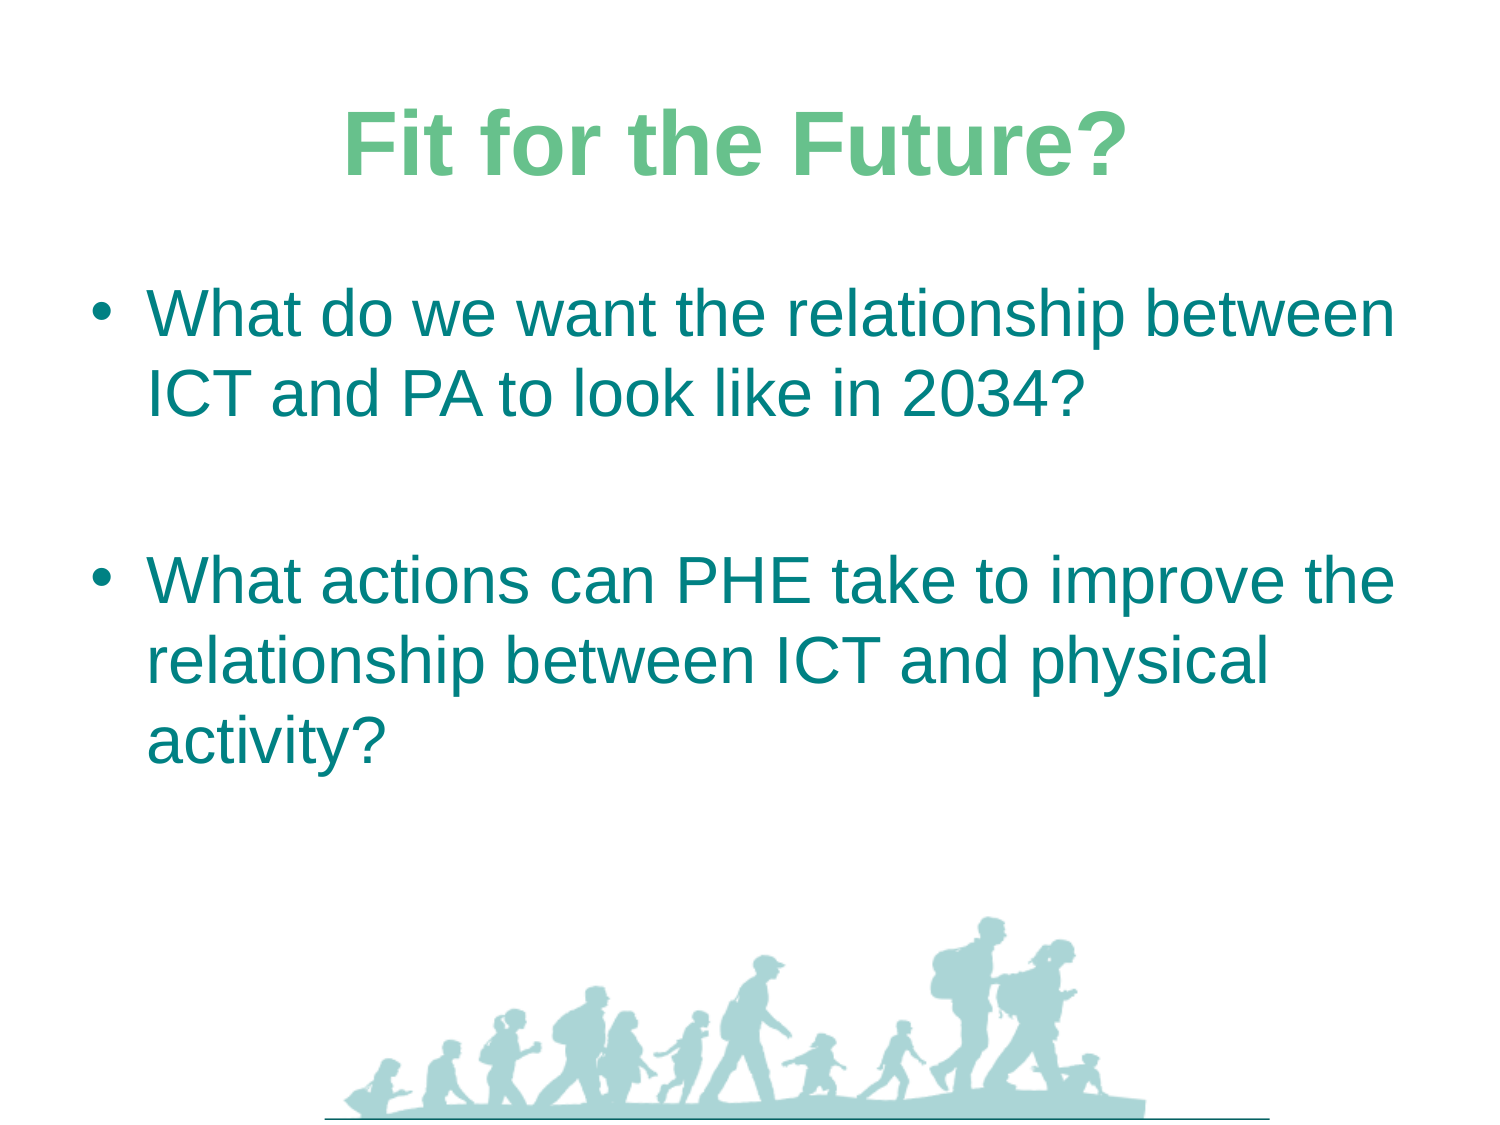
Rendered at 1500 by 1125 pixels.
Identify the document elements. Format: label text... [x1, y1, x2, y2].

title Fit for the Future? [75, 45, 1425, 233]
picture [324, 910, 1270, 1120]
list What do we want the relationship between ICT and PA to look like in 2034? What actions can PHE take to improve the relationship between ICT and physical activity? [75, 262, 1425, 1005]
